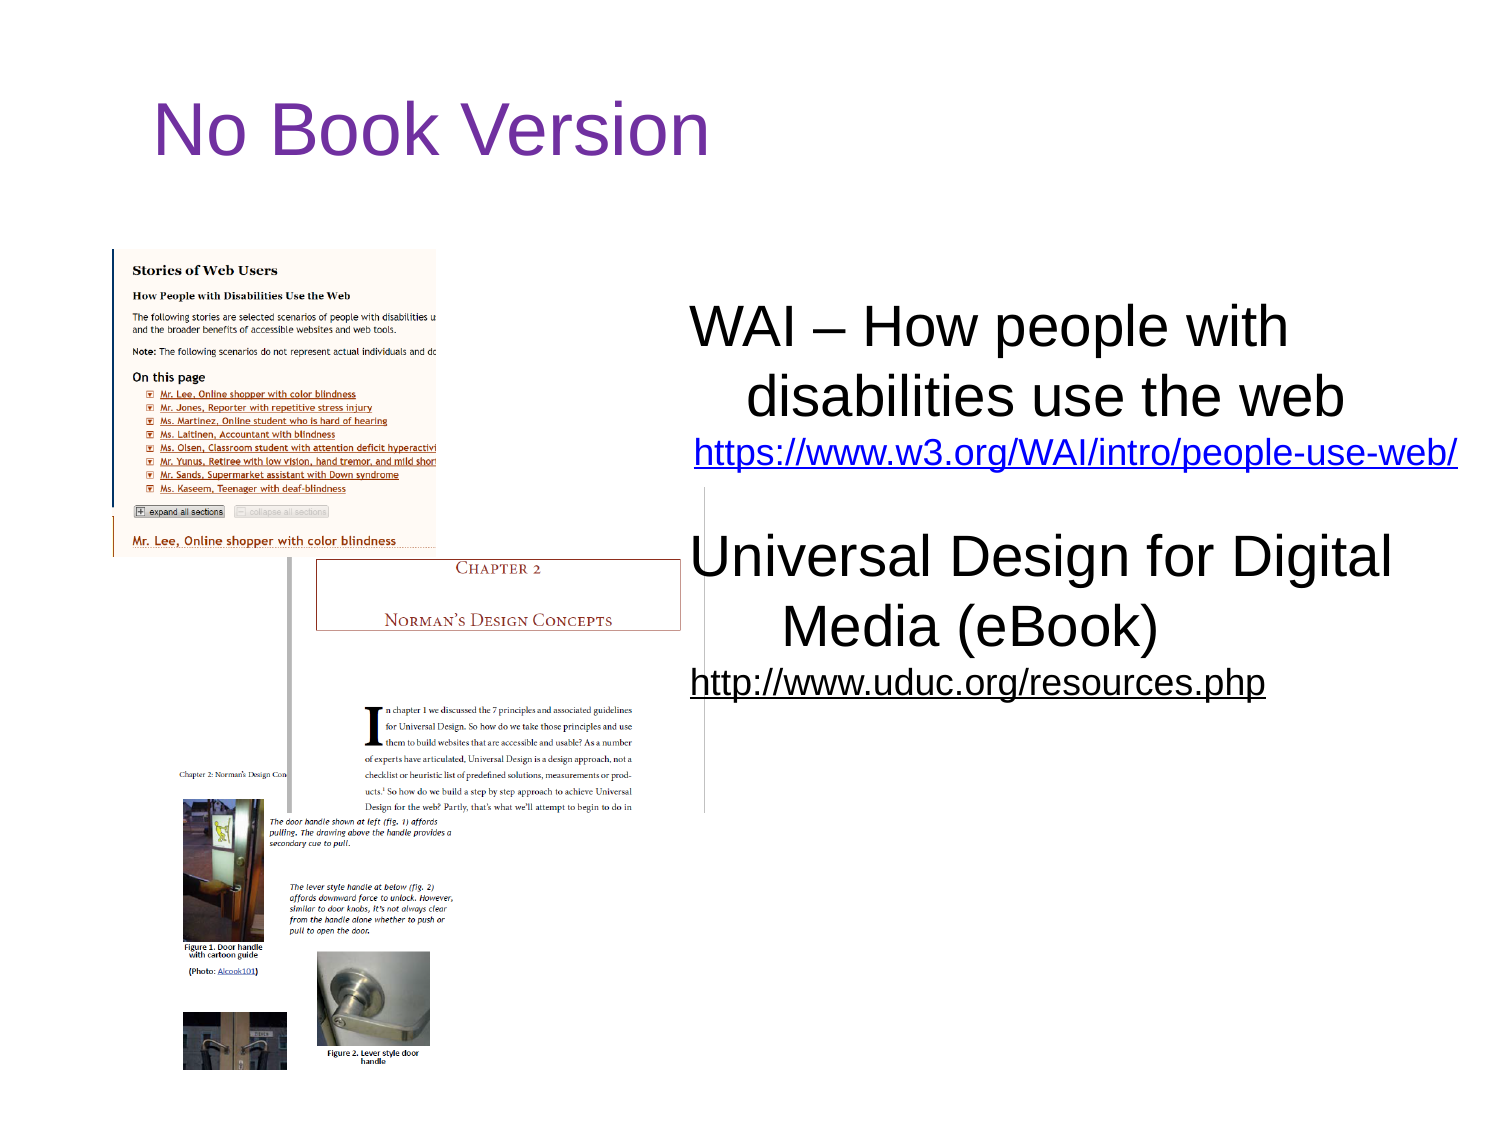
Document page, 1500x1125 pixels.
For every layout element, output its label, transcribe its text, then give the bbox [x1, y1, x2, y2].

title No Book Version [137, 62, 1325, 188]
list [112, 249, 436, 557]
picture [116, 487, 705, 1070]
text_box WAI – How people with disabilities use the web https://www.w3.org/WAI/intro/people-use-web/ Universal Design for Digital Media (eBook) http://www.uduc.org/resources.php [675, 280, 1475, 710]
